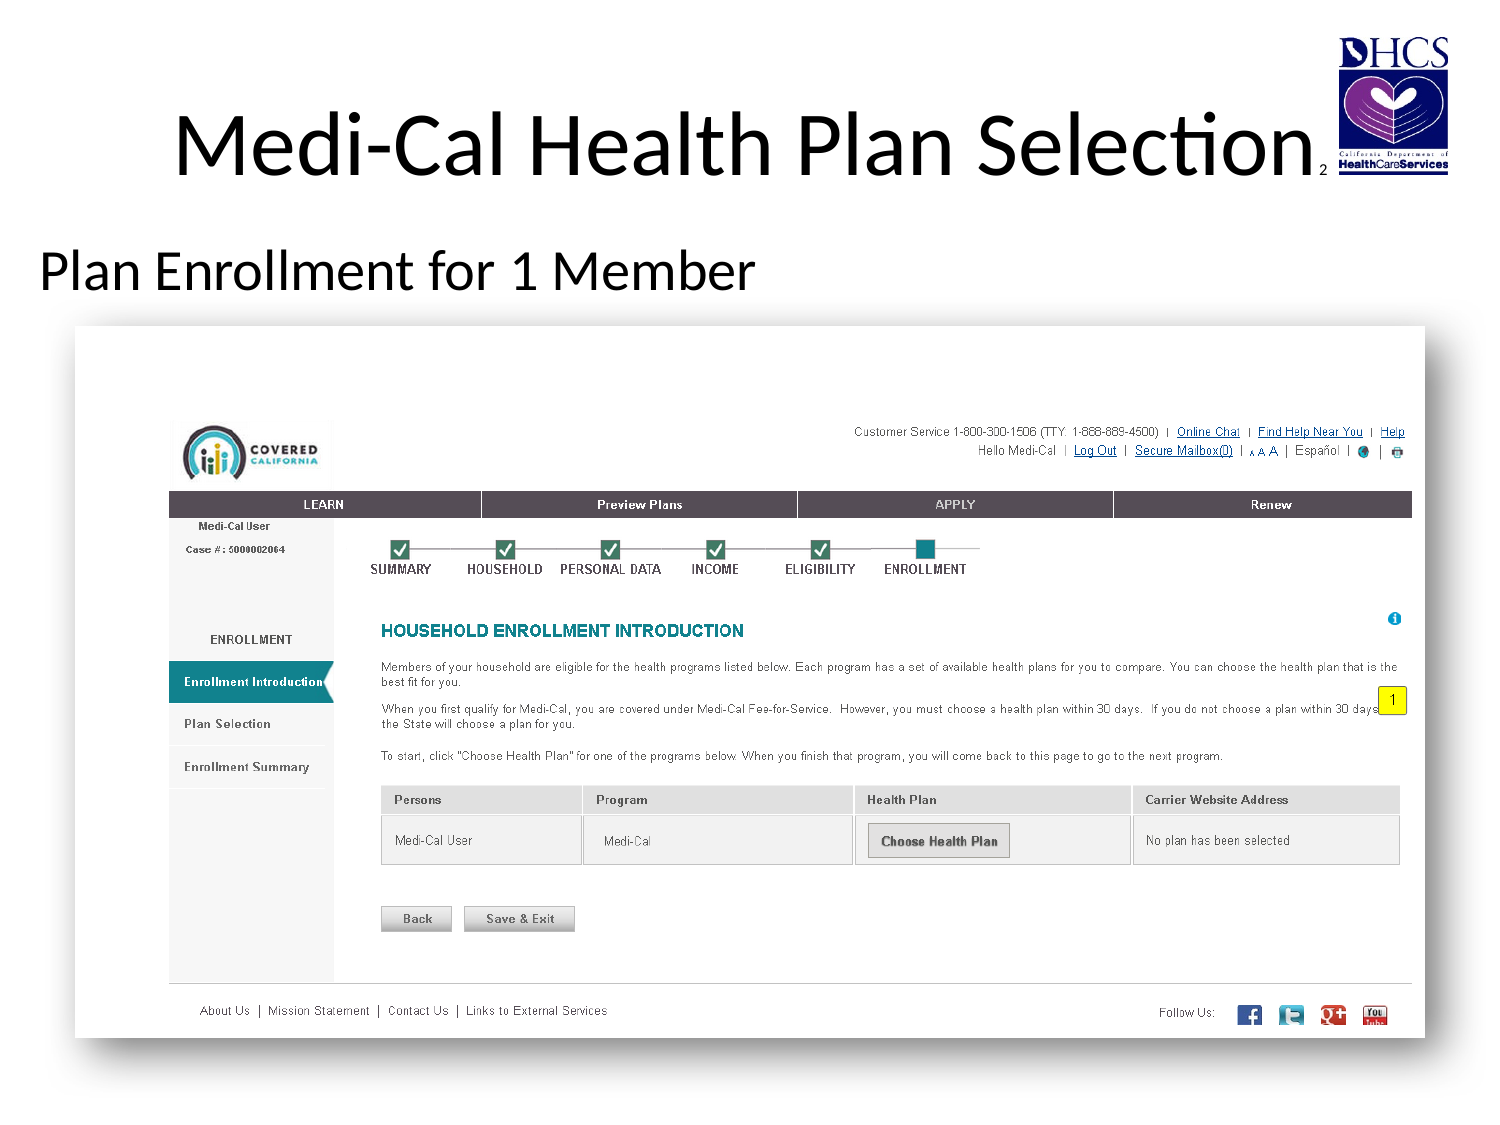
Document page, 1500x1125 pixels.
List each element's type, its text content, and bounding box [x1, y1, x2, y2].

text_box Plan Enrollment for 1 Member [0, 224, 1238, 968]
title Medi-Cal Health Plan Selection2 [75, 45, 1425, 233]
picture [1339, 37, 1448, 176]
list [74, 326, 1426, 1038]
